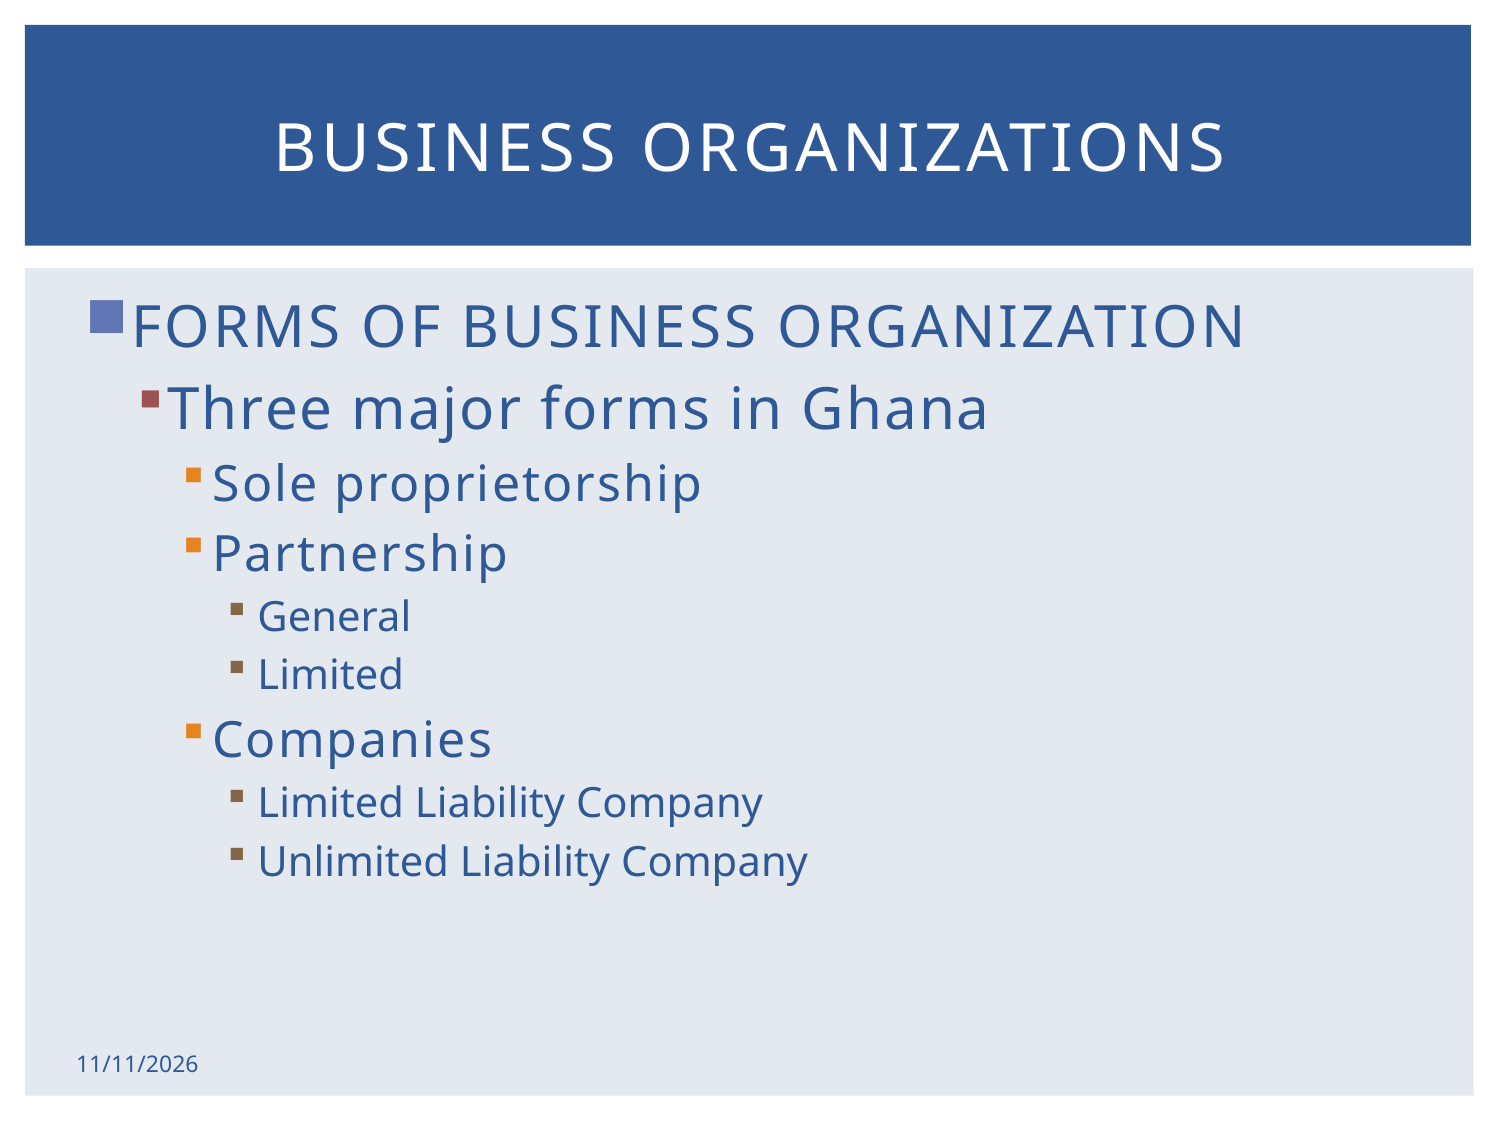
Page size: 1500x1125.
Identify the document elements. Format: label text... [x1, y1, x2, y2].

list FORMS OF BUSINESS ORGANIZATION Three major forms in Ghana Sole proprietorship Partnership General Limited Companies Limited Liability Company Unlimited Liability Company [62, 282, 1442, 1005]
title Business organizations [62, 58, 1438, 232]
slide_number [60, 1042, 411, 1088]
